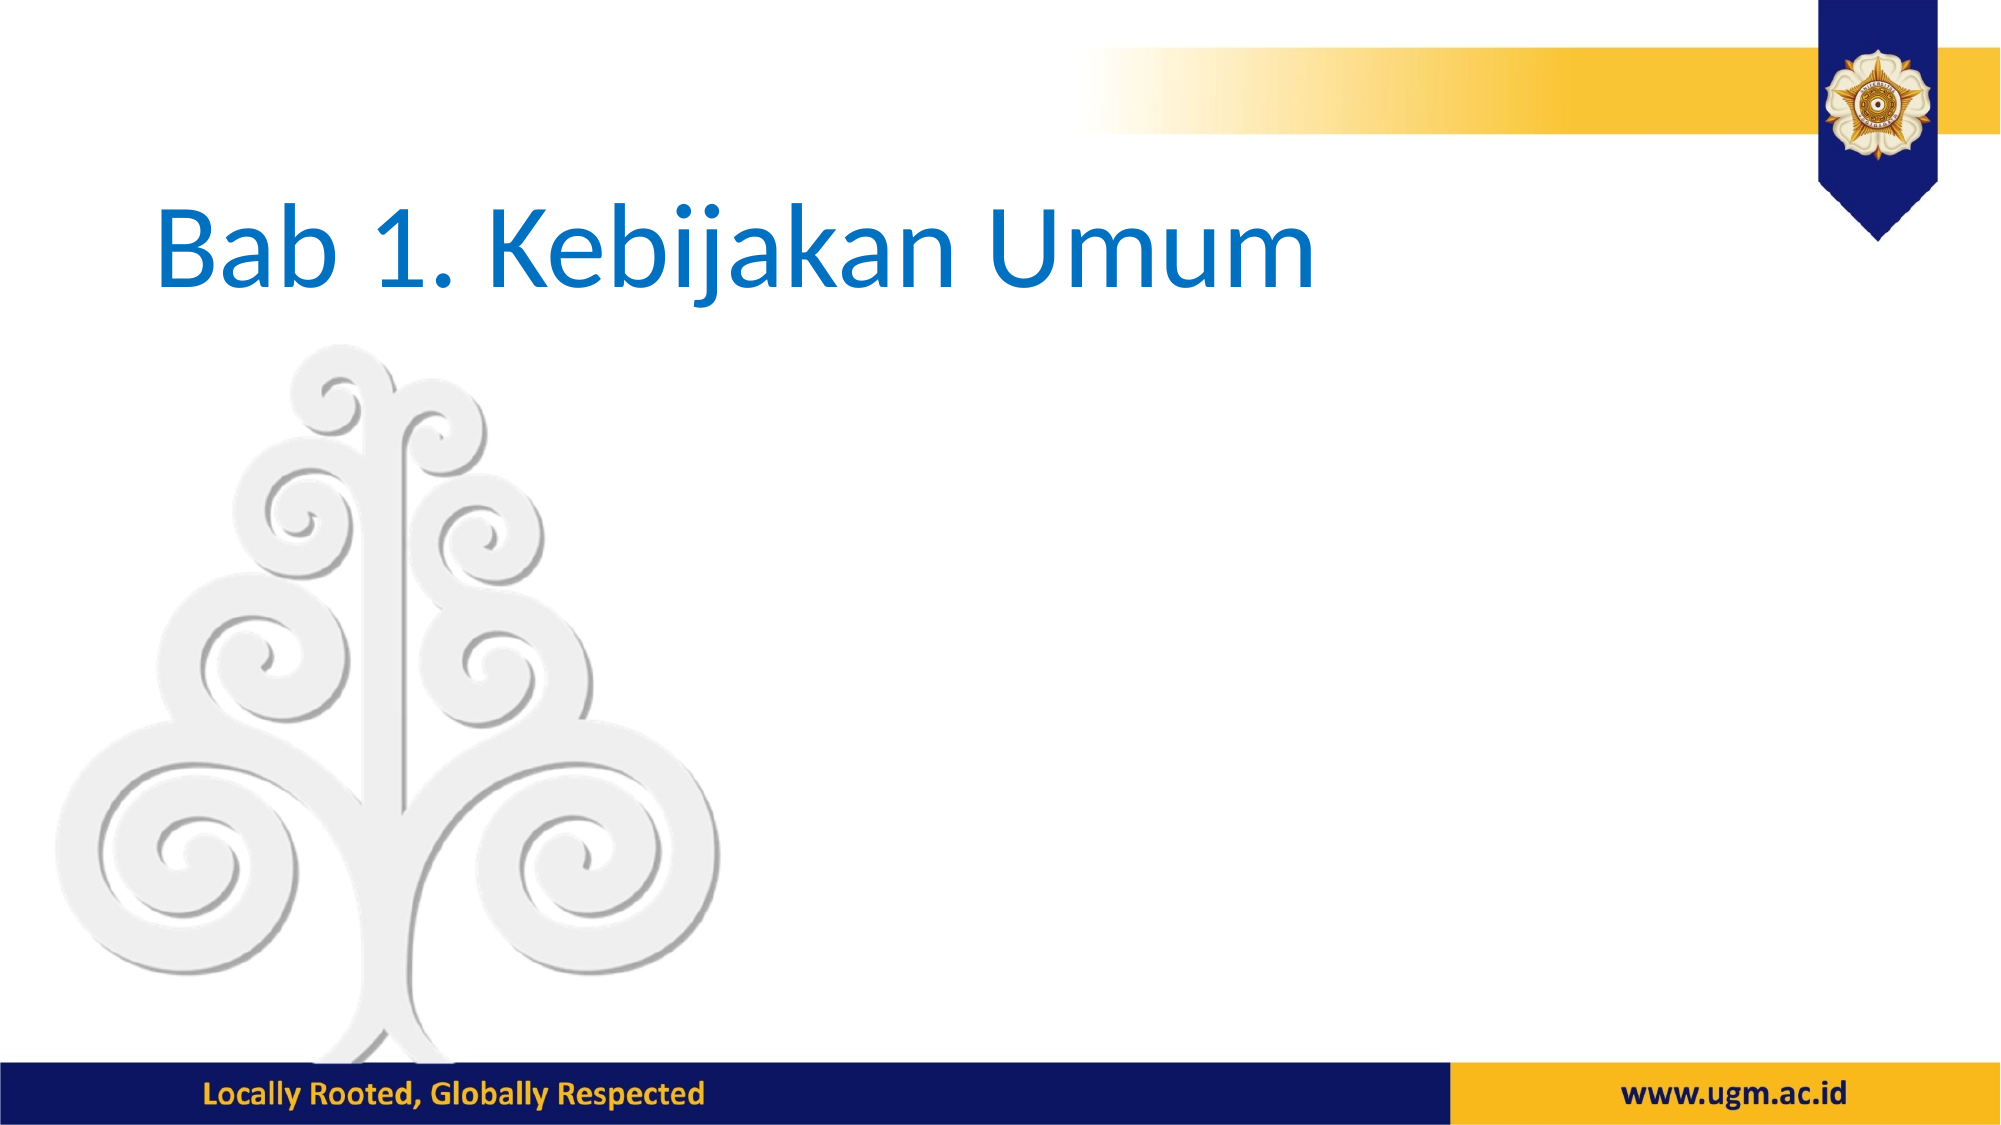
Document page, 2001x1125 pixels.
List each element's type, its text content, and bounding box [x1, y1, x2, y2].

picture [0, 0, 2001, 1125]
title Bab 1. Kebijakan Umum [0, 145, 1637, 333]
